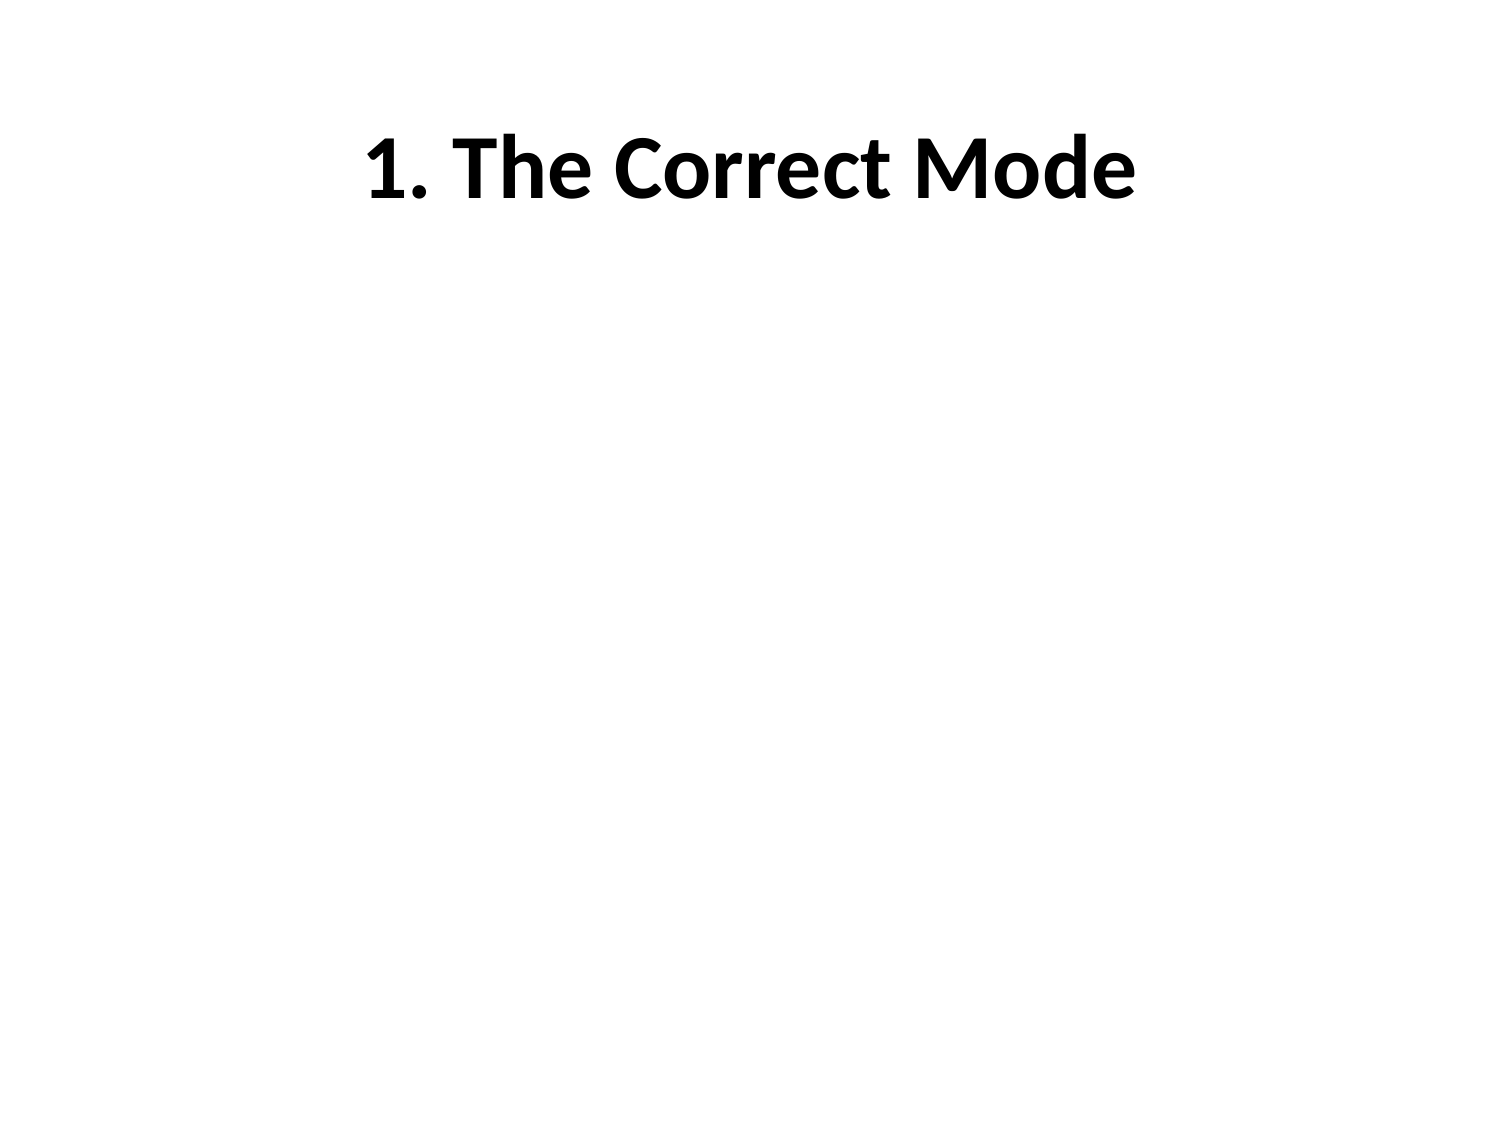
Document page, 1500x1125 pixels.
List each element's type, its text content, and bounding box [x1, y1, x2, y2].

title 1. The Correct Mode [103, 59, 1397, 278]
